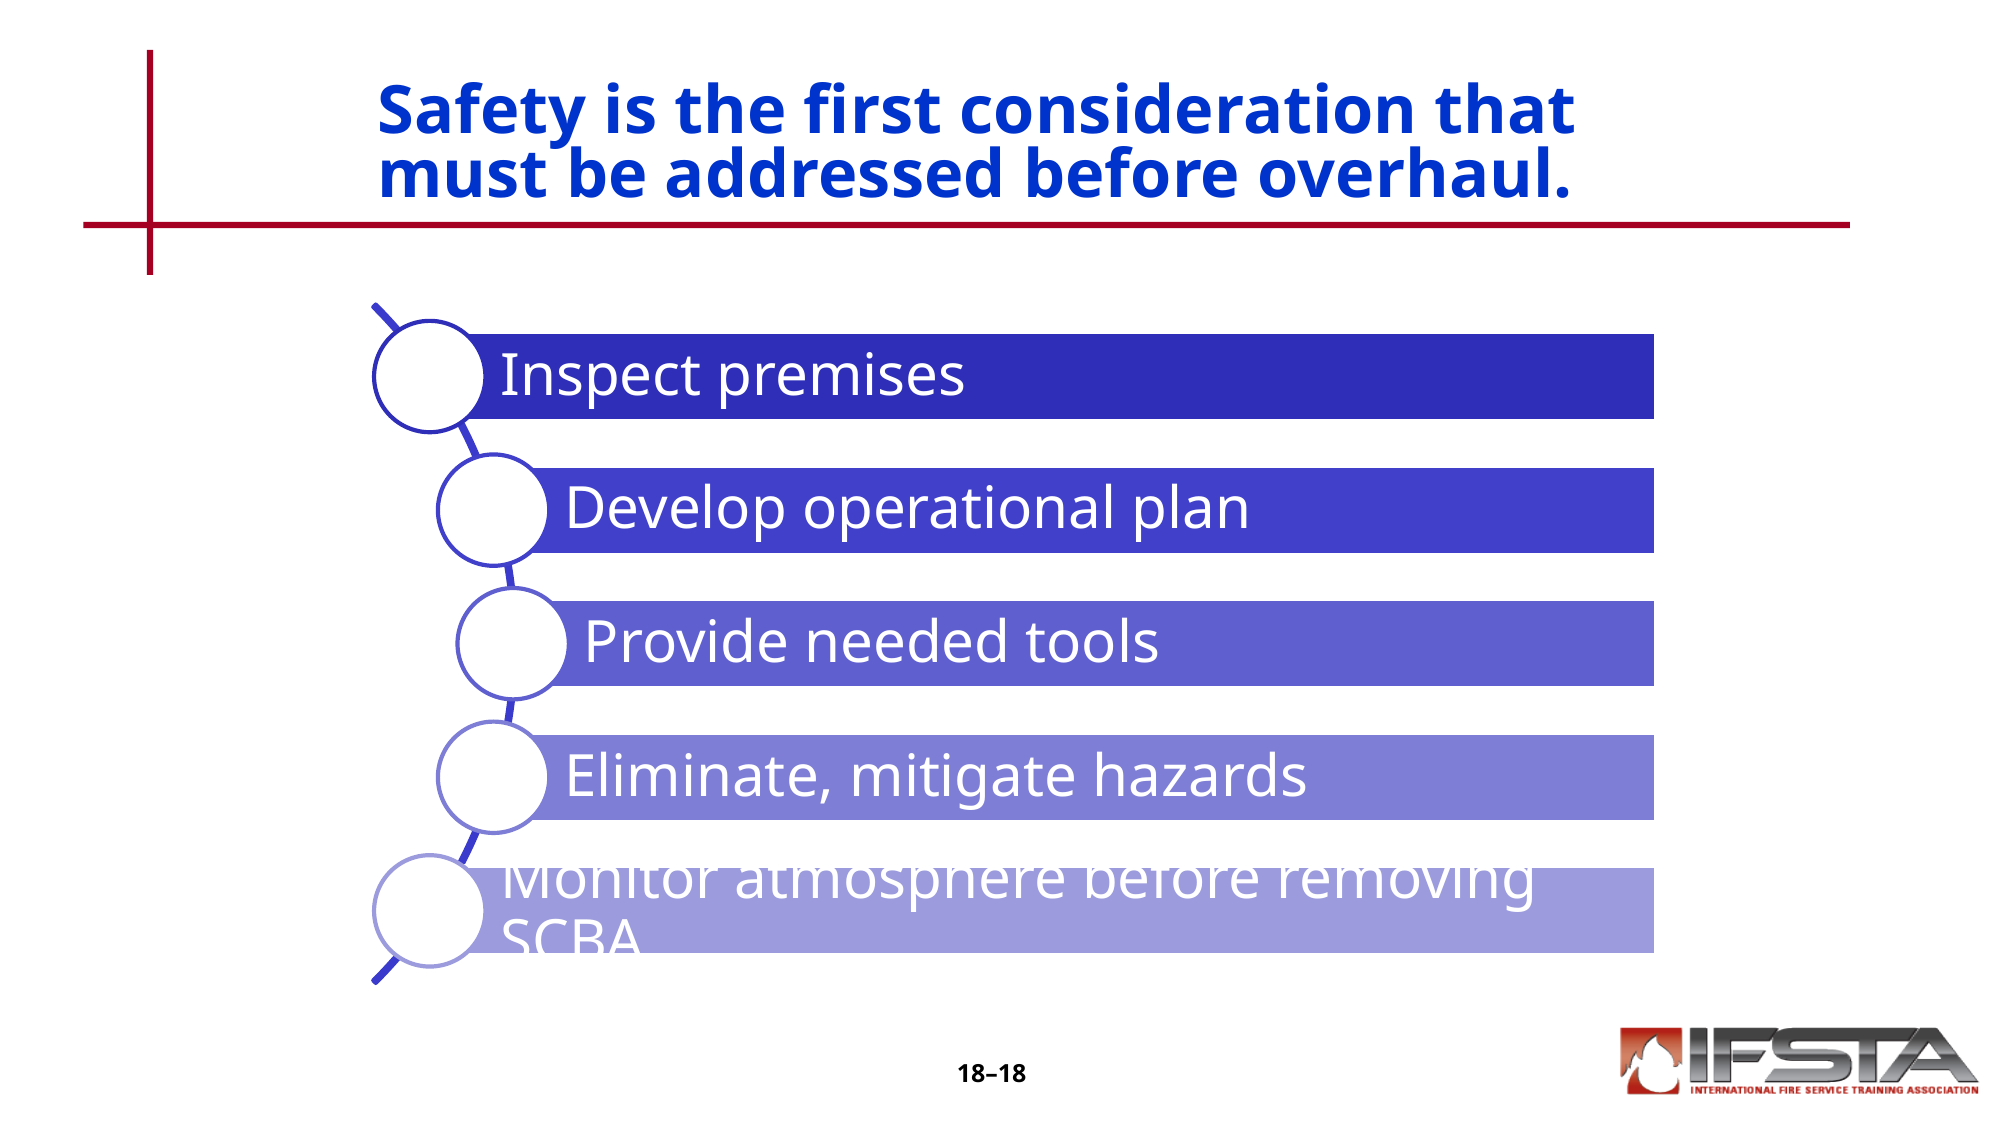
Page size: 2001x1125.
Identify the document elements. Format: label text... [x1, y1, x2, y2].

slide_number 18–18 [783, 1050, 1200, 1125]
picture [1620, 1027, 1980, 1097]
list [362, 287, 1667, 1001]
title Safety is the first consideration that must be addressed before overhaul. [362, 75, 1739, 225]
